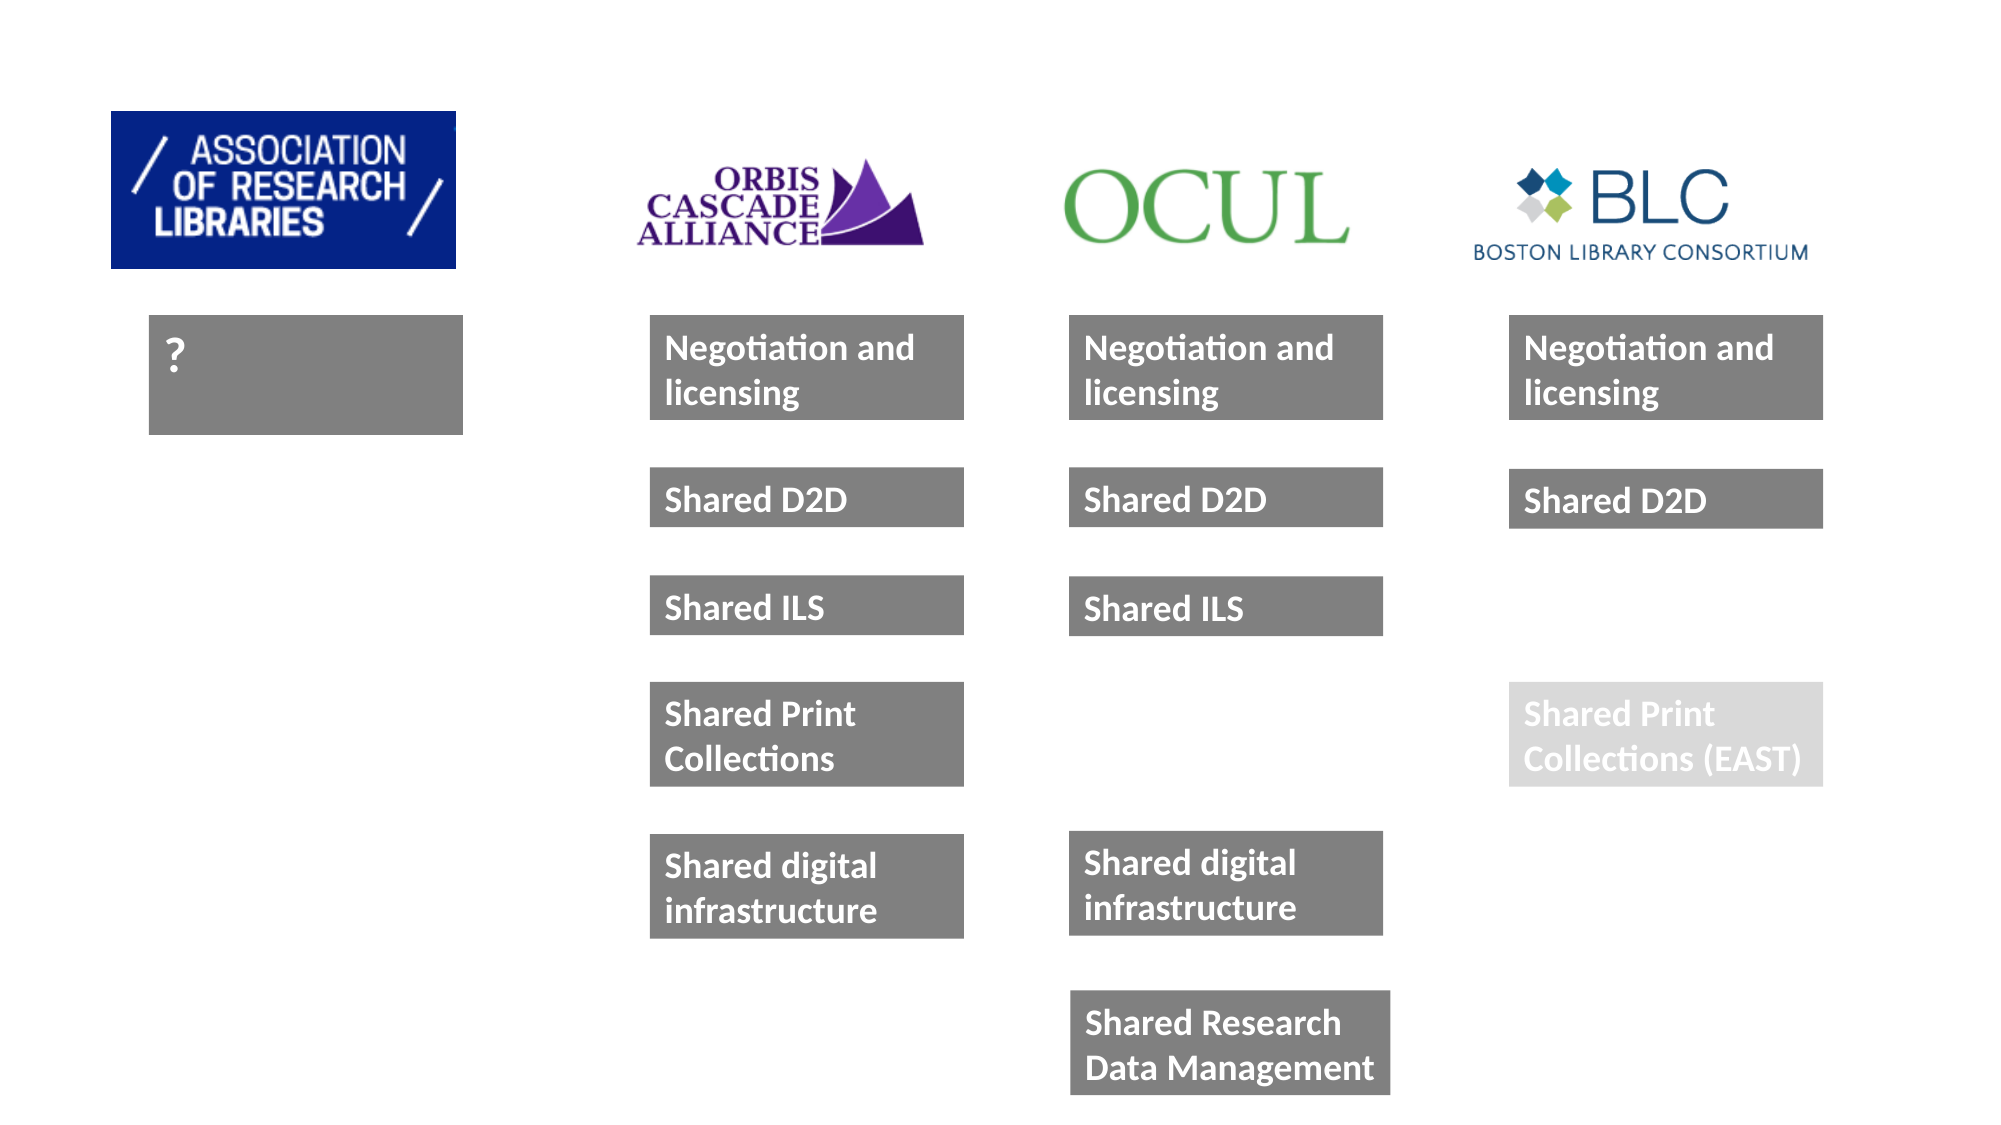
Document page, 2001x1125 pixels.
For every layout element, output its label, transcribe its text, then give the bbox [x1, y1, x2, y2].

text_box Negotiation and licensing [1509, 315, 1824, 420]
text_box Shared digital infrastructure [649, 834, 964, 939]
picture [1041, 158, 1356, 265]
text_box Shared D2D [1509, 468, 1824, 529]
text_box Negotiation and licensing [649, 315, 964, 420]
text_box Shared ILS [1069, 576, 1384, 637]
text_box Shared D2D [1069, 467, 1384, 528]
text_box Shared Print Collections (EAST) [1509, 681, 1824, 787]
picture [111, 111, 456, 269]
text_box Negotiation and licensing [1069, 315, 1384, 420]
text_box Shared digital infrastructure [1069, 830, 1384, 936]
text_box Shared Research Data Management [1070, 990, 1391, 1096]
text_box Shared ILS [649, 575, 964, 636]
picture [625, 145, 940, 264]
text_box Shared Print Collections [649, 681, 964, 787]
picture [1474, 168, 1808, 260]
text_box Shared D2D [649, 467, 964, 528]
text_box ? [148, 315, 463, 435]
